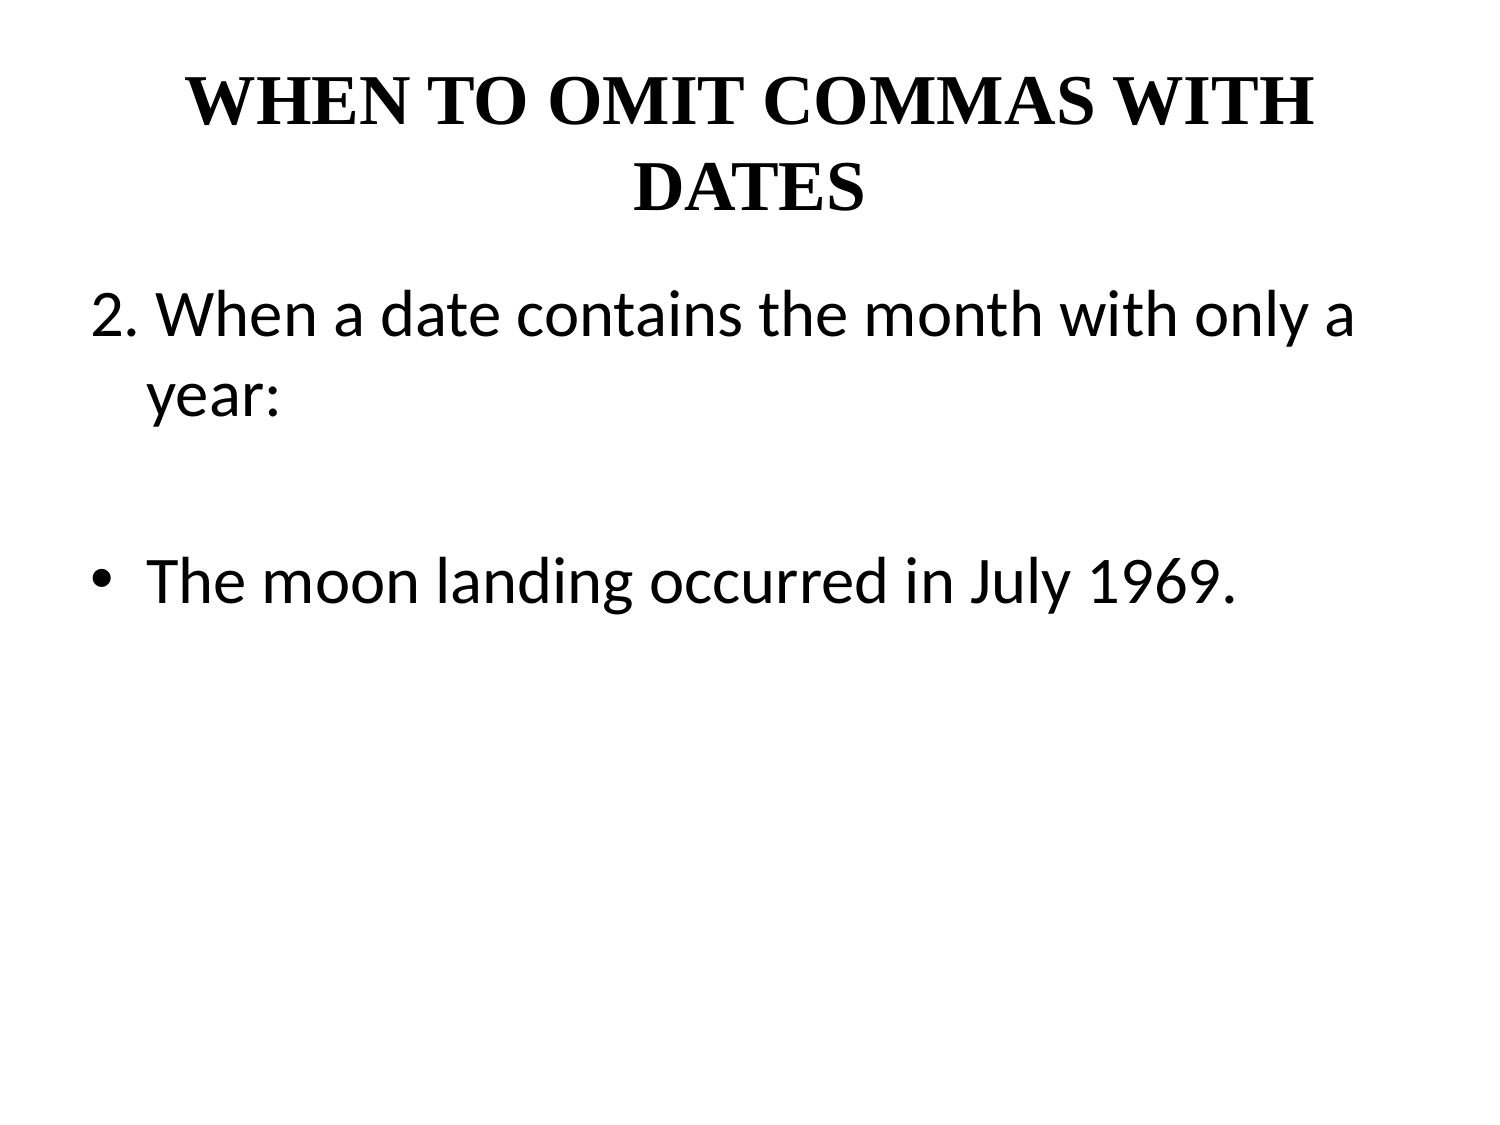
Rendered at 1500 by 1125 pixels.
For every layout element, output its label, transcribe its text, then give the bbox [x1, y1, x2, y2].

list 2. When a date contains the month with only a year: The moon landing occurred in July 1969. [75, 262, 1425, 1005]
title WHEN TO OMIT COMMAS WITH DATES [75, 45, 1425, 233]
